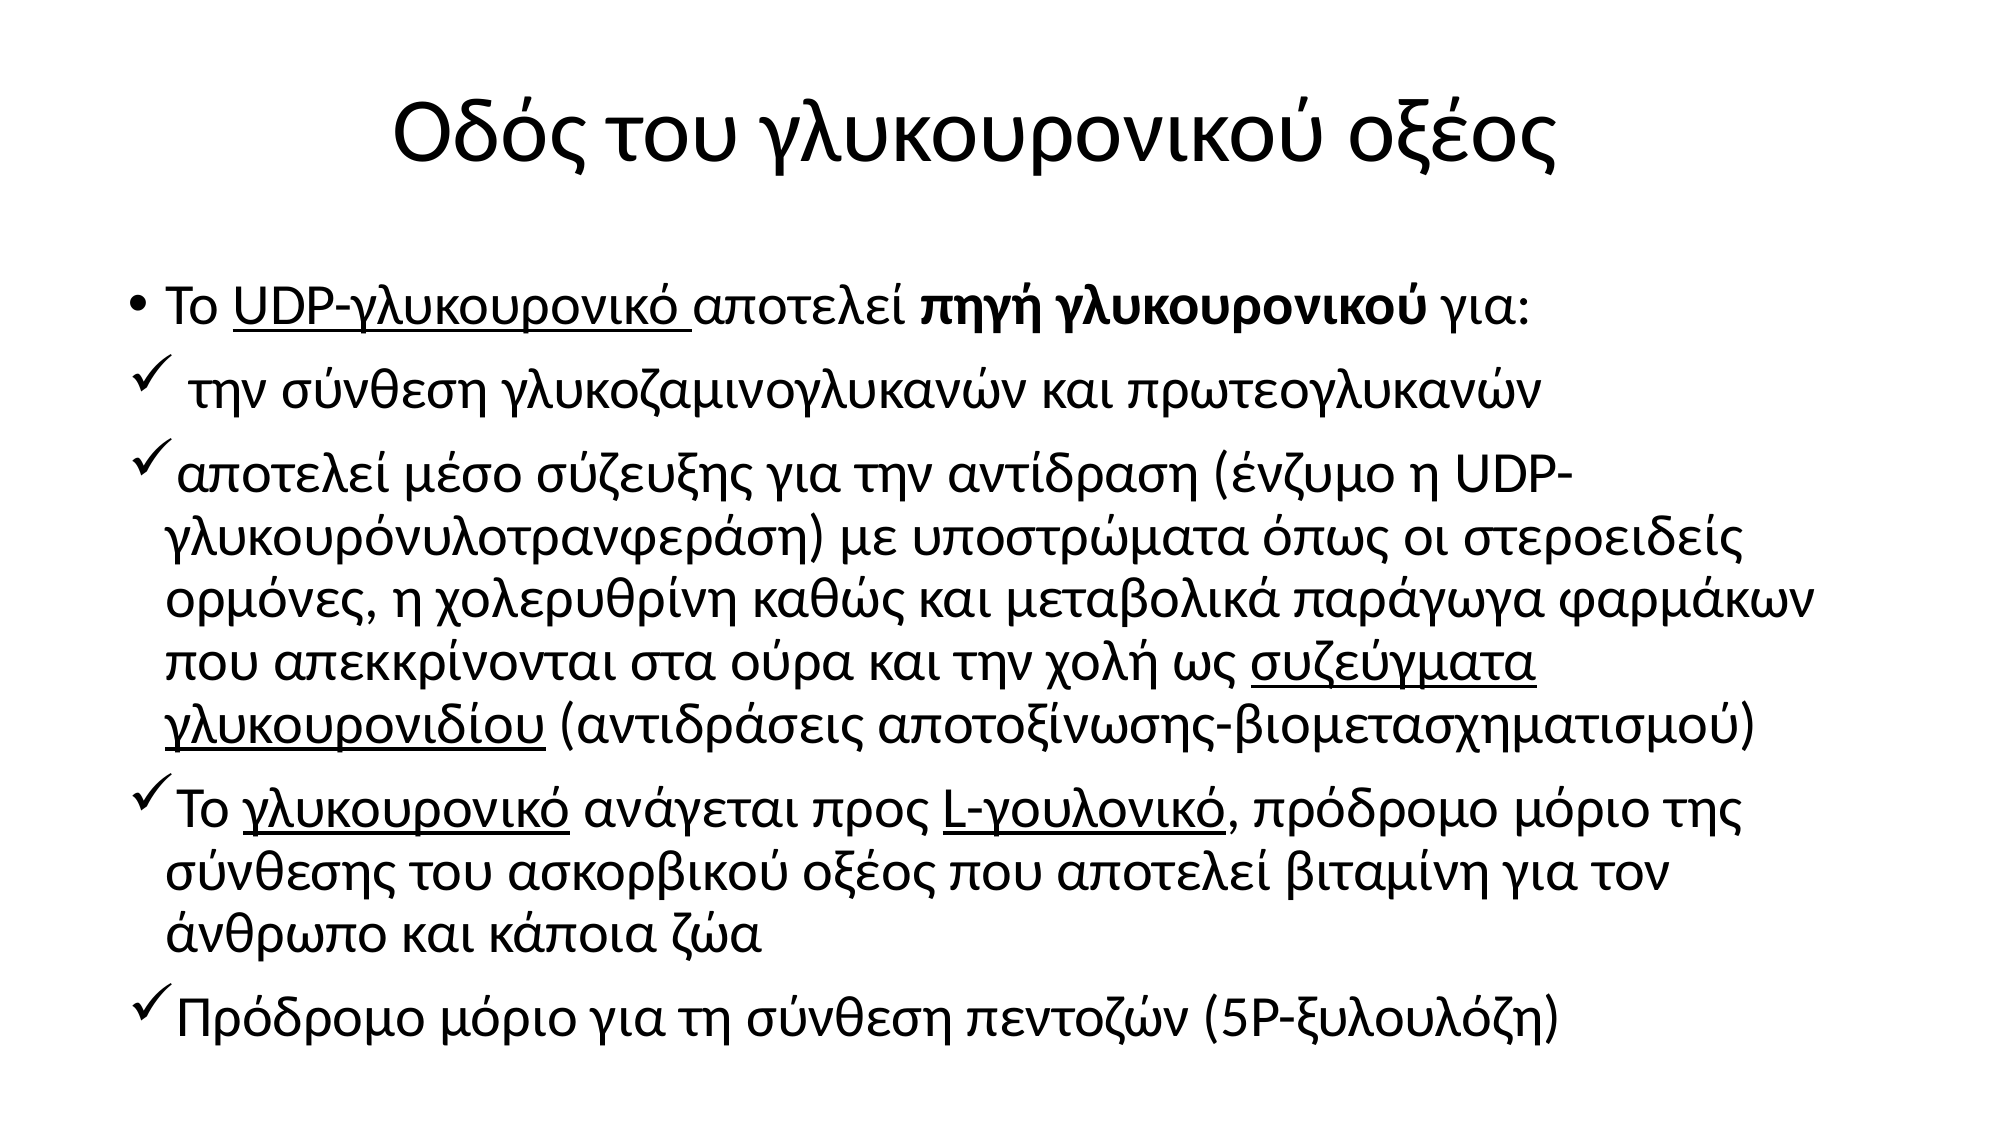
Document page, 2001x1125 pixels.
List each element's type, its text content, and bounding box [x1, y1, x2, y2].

title Οδός του γλυκουρονικού οξέος [112, 22, 1838, 241]
list To UDP-γλυκουρονικό αποτελεί πηγή γλυκουρονικού για: την σύνθεση γλυκοζαμινογλυκανών και πρωτεογλυκανών αποτελεί μέσο σύζευξης για την αντίδραση (ένζυμο η UDP- γλυκουρόνυλοτρανφεράση) με υποστρώματα όπως οι στεροειδείς ορμόνες, η χολερυθρίνη καθώς και μεταβολικά παράγωγα φαρμάκων που απεκκρίνονται στα ούρα και την χολή ως συζεύγματα γλυκουρονιδίου (αντιδράσεις αποτοξίνωσης-βιομετασχηματισμού) Το γλυκουρονικό ανάγεται προς L-γουλονικό, πρόδρομο μόριο της σύνθεσης του ασκορβικού οξέος που αποτελεί βιταμίνη για τον άνθρωπο και κάποια ζώα Πρόδρομο μόριο για τη σύνθεση πεντοζών (5Ρ-ξυλουλόζη) [112, 267, 1885, 1080]
